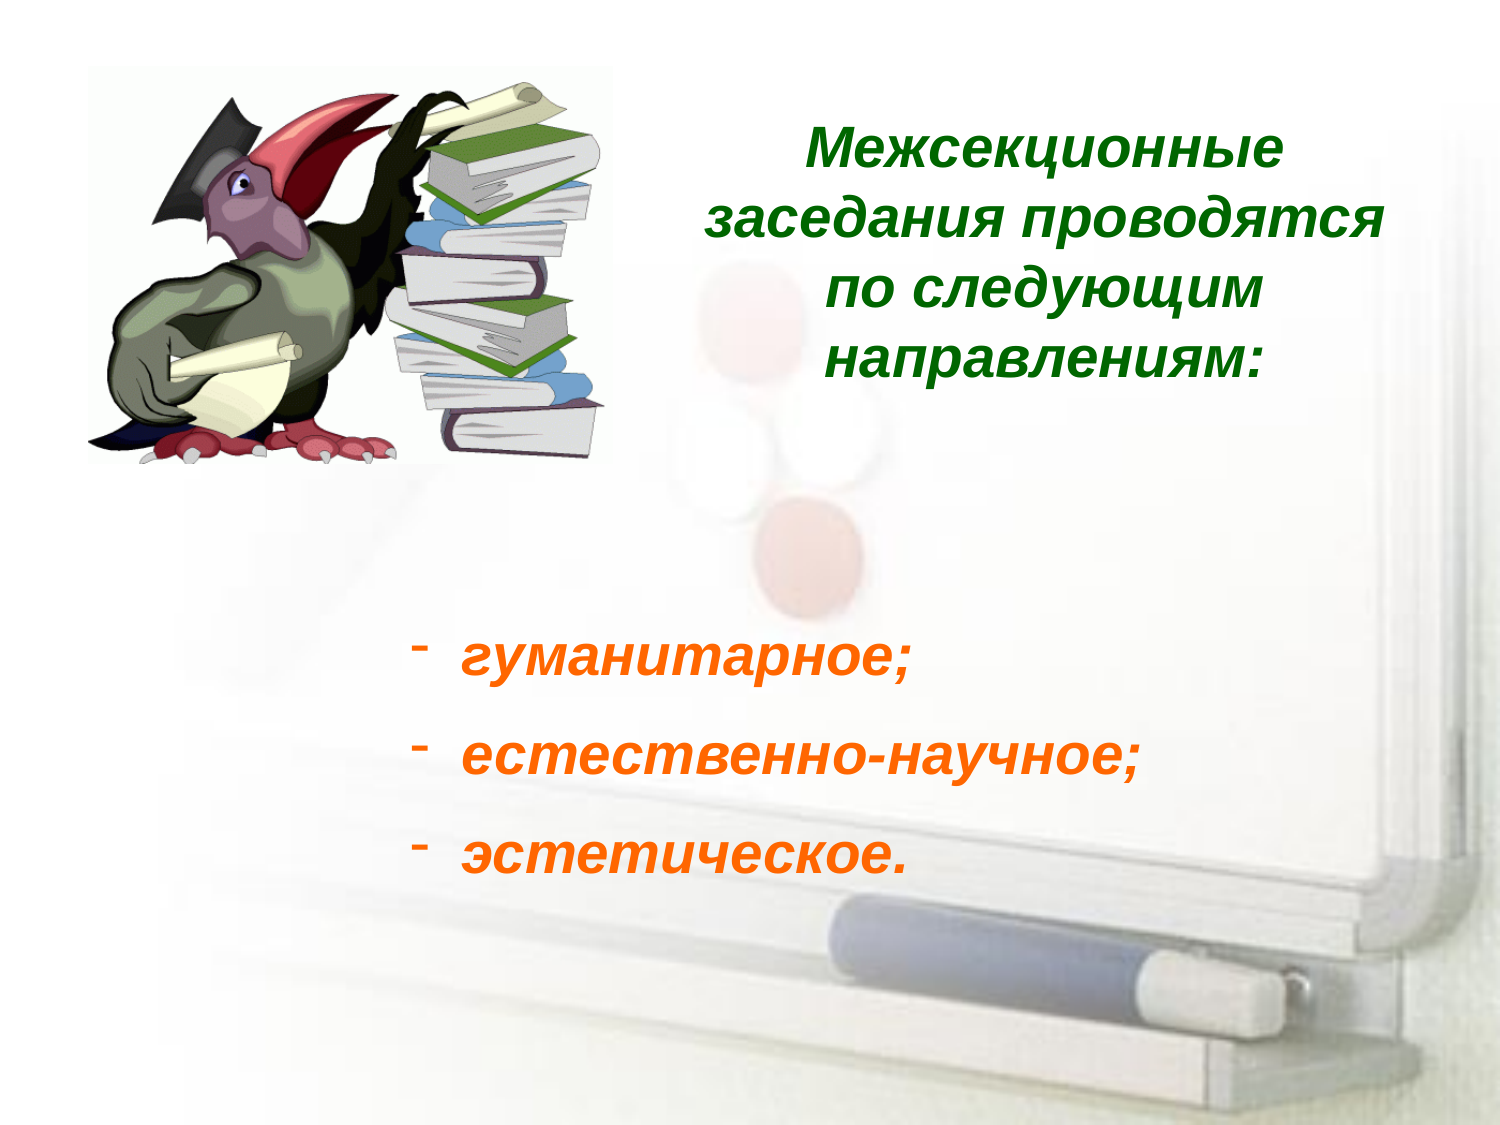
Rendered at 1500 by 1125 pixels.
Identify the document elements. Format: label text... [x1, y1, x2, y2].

text_box гуманитарное; естественно-научное; эстетическое. [395, 609, 1164, 893]
text_box Межсекционные заседания проводятся по следующим направлениям: [655, 101, 1436, 496]
picture [0, 0, 1500, 1125]
